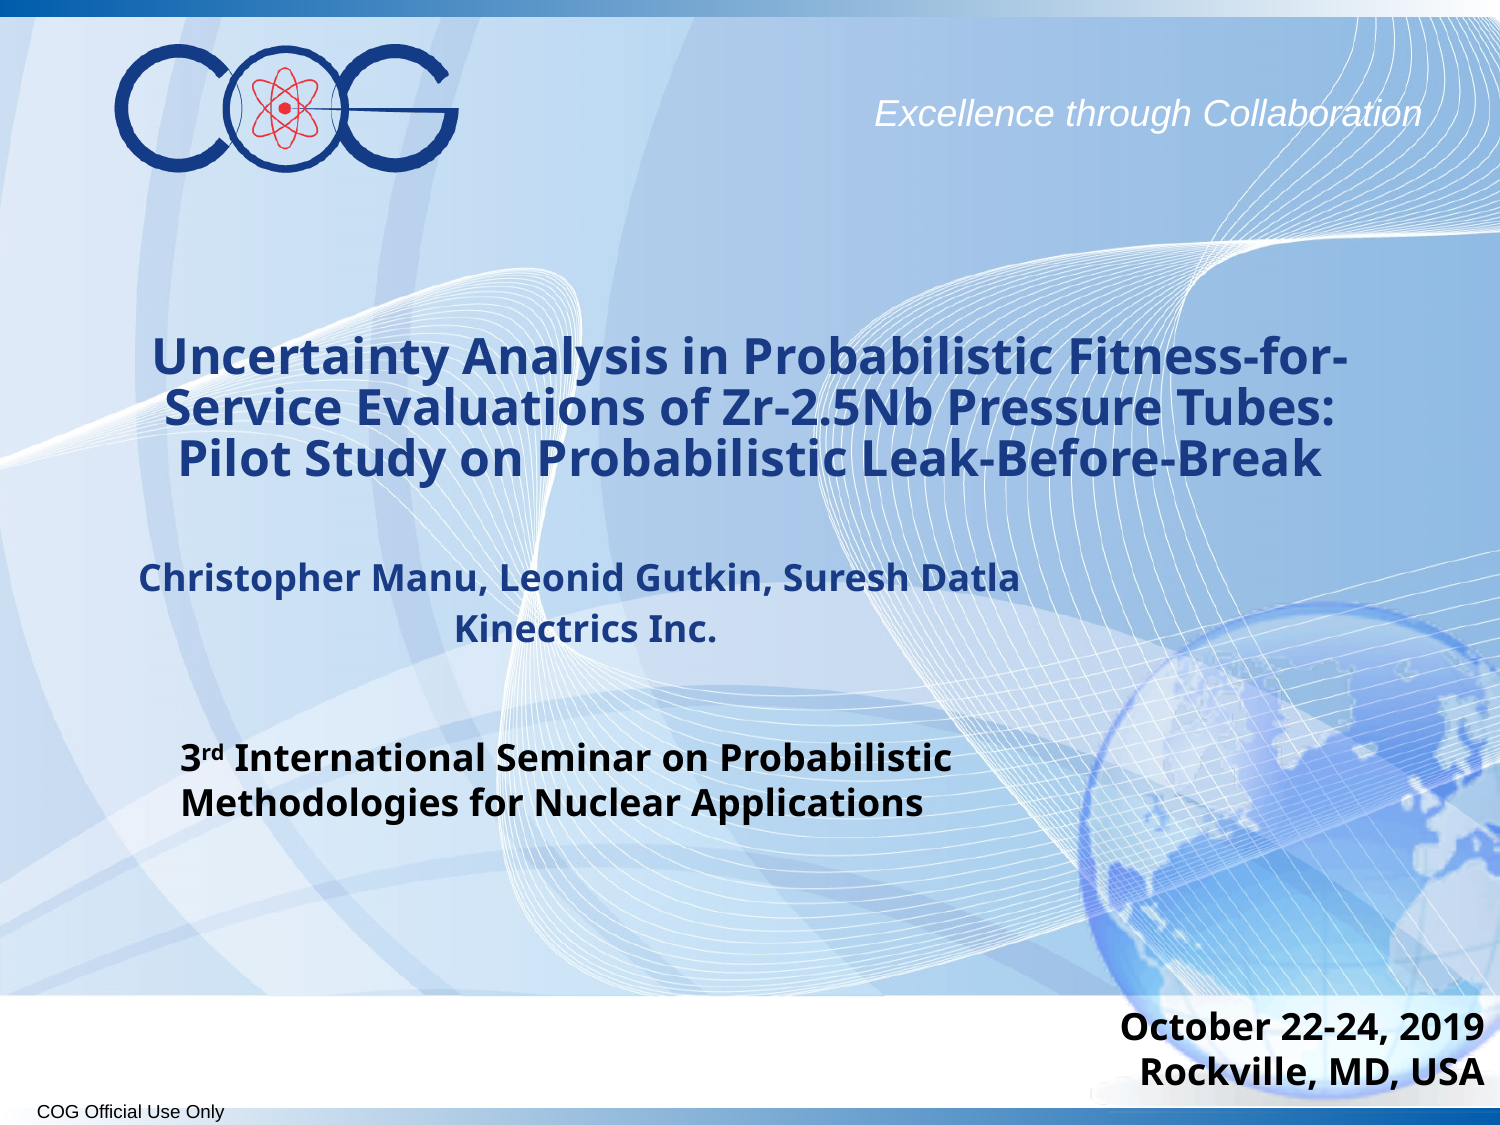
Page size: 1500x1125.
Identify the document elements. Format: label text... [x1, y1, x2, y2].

picture [0, 17, 1500, 997]
title Uncertainty Analysis in Probabilistic Fitness-for-Service Evaluations of Zr-2.5Nb Pressure Tubes: Pilot Study on Probabilistic Leak-Before-Break [112, 289, 1388, 532]
subtitle Christopher Manu, Leonid Gutkin, Suresh Datla Kinectrics Inc. [122, 551, 1049, 748]
text_box 3rd International Seminar on Probabilistic Methodologies for Nuclear Applications [165, 726, 1007, 832]
text_box October 22-24, 2019 Rockville, MD, USA [749, 995, 1500, 1101]
